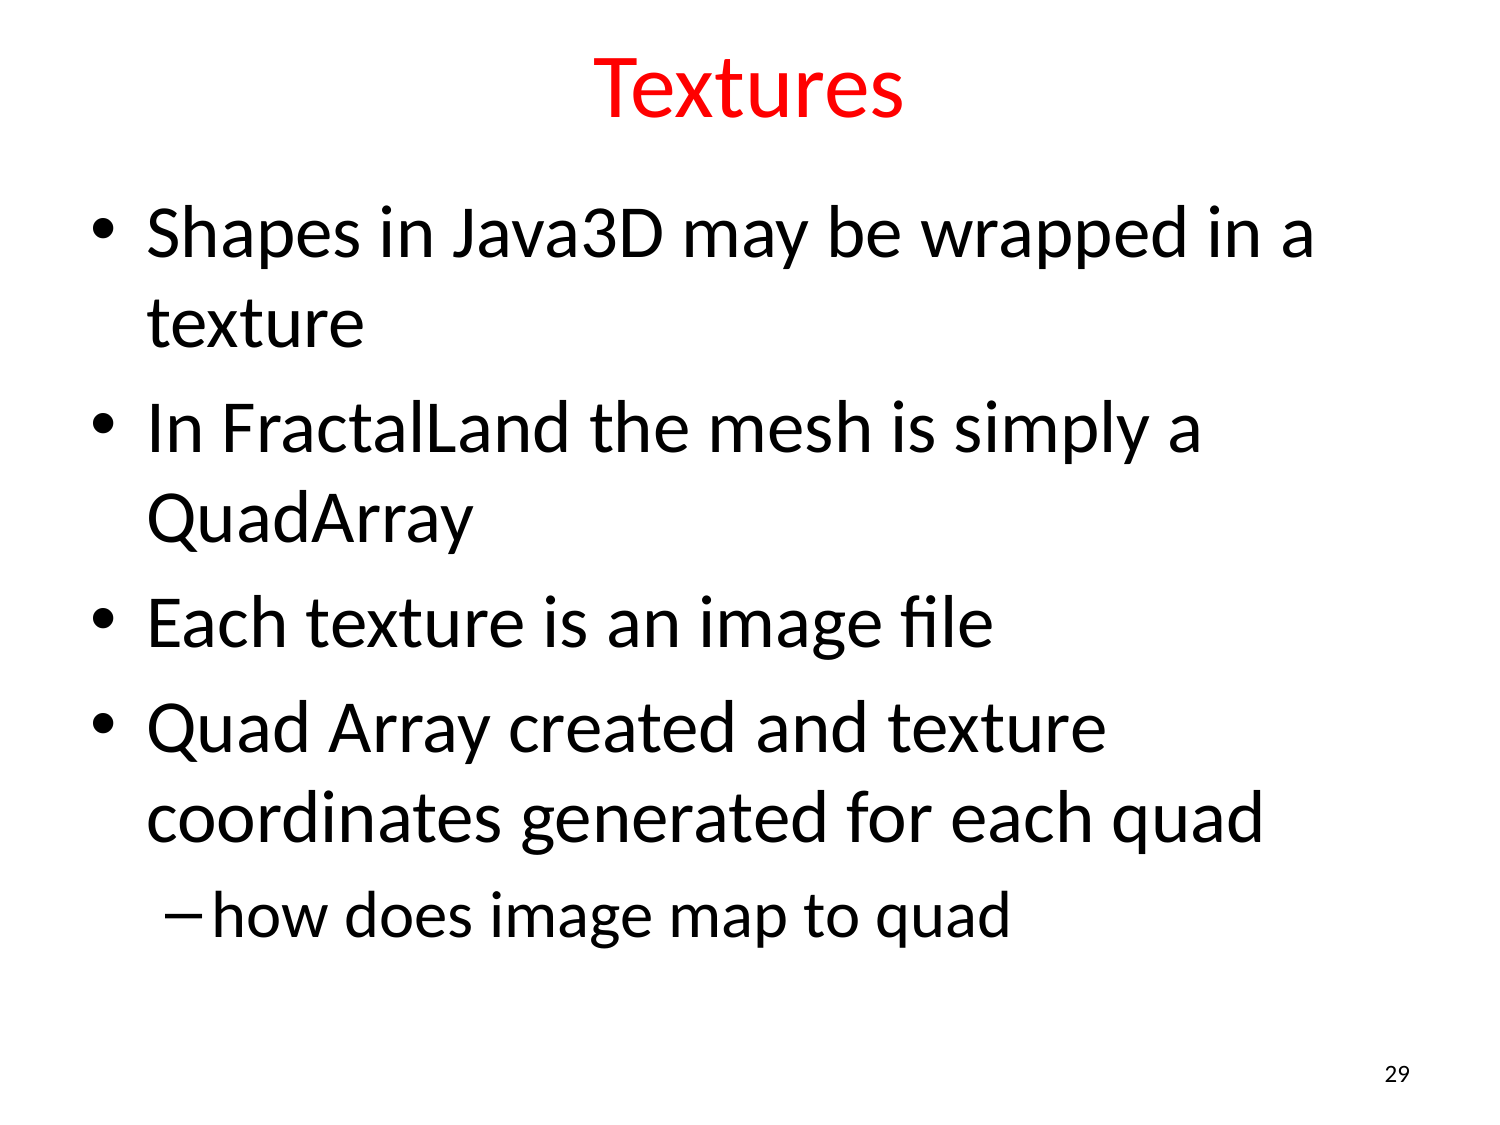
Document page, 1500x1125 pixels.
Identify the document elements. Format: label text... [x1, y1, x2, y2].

title Textures [75, 0, 1425, 174]
list Shapes in Java3D may be wrapped in a texture In FractalLand the mesh is simply a QuadArray Each texture is an image file Quad Array created and texture coordinates generated for each quad how does image map to quad [75, 174, 1425, 1038]
slide_number 29 [1074, 1042, 1425, 1103]
